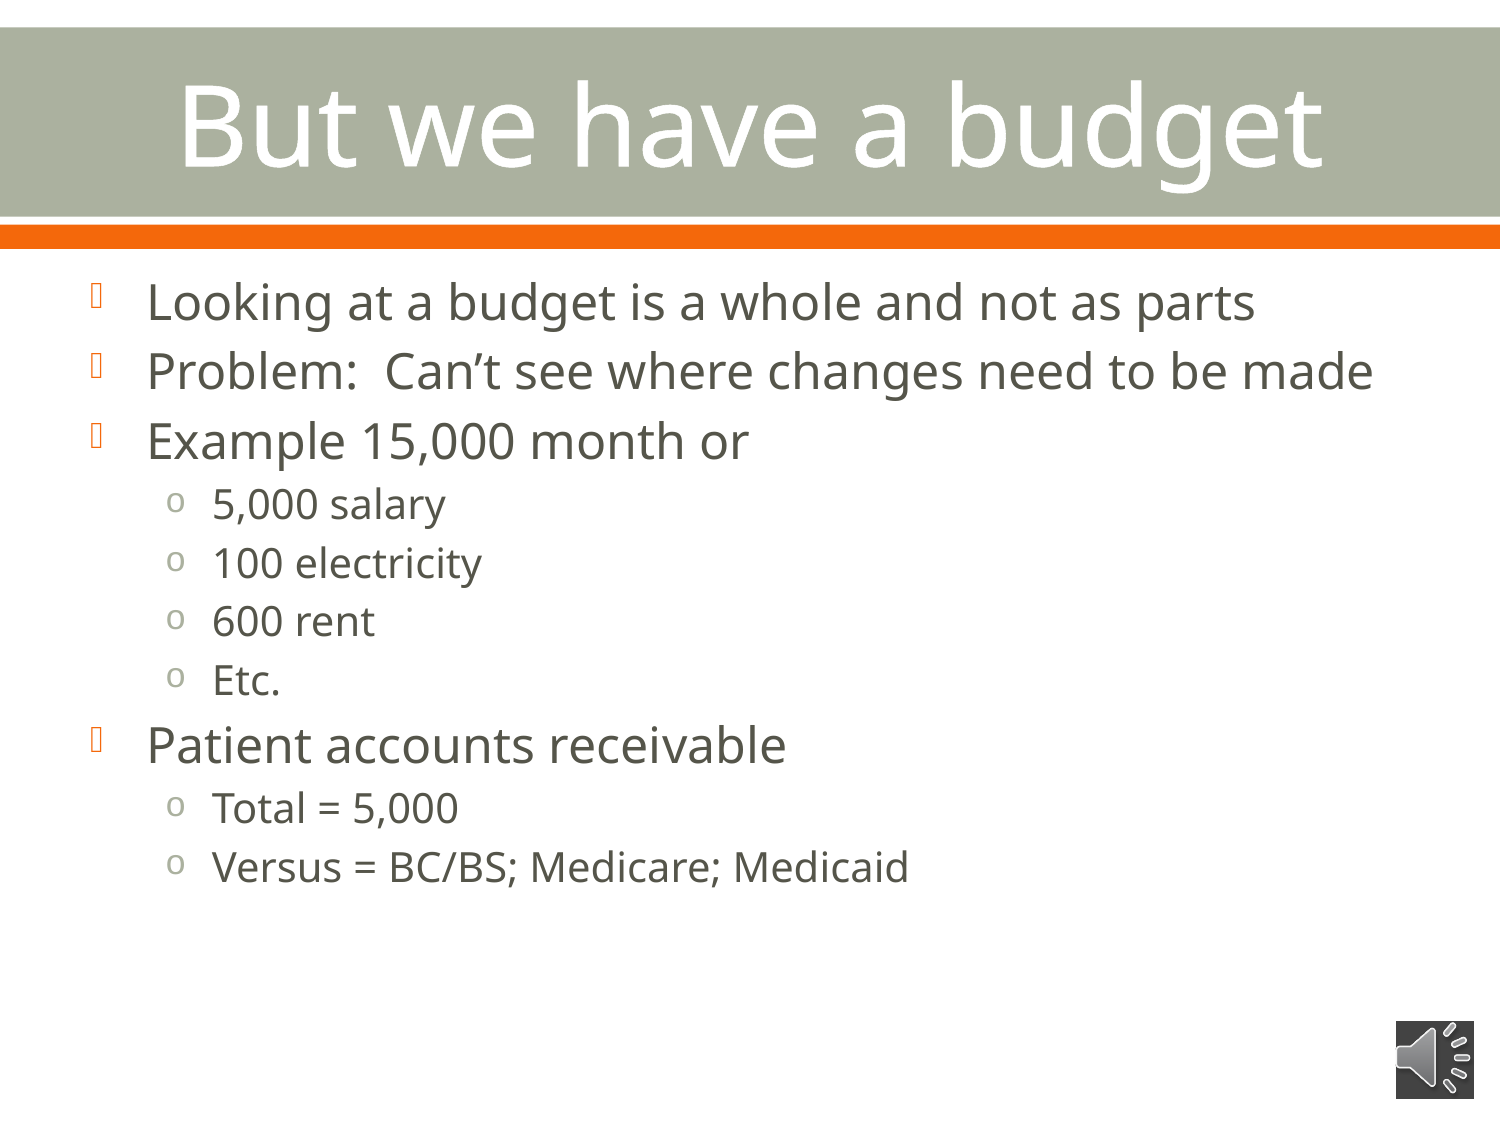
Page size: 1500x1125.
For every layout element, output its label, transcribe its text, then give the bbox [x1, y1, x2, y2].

list Looking at a budget is a whole and not as parts Problem: Can’t see where changes need to be made Example 15,000 month or 5,000 salary 100 electricity 600 rent Etc. Patient accounts receivable Total = 5,000 Versus = BC/BS; Medicare; Medicaid [75, 262, 1425, 1005]
title But we have a budget [75, 29, 1425, 213]
picture [1394, 1019, 1476, 1101]
